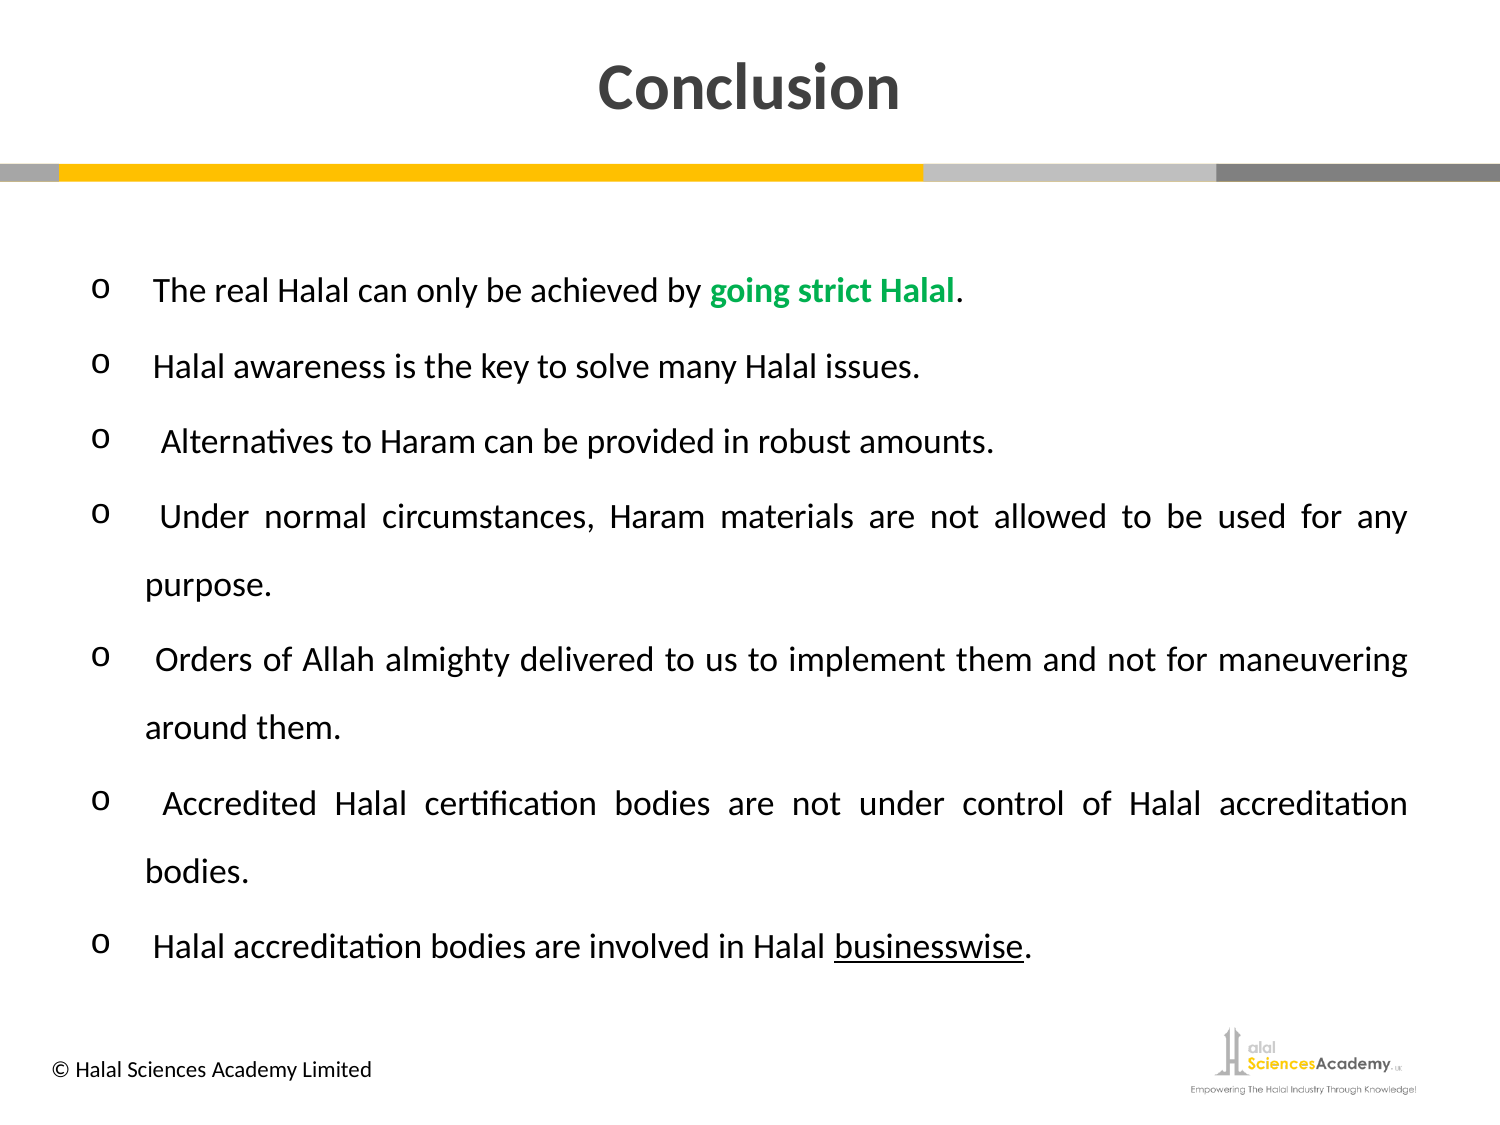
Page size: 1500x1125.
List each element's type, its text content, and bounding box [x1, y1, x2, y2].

text_box © Halal Sciences Academy Limited [36, 1046, 388, 1090]
text_box [0, 162, 61, 184]
text_box [921, 162, 1214, 184]
list The real Halal can only be achieved by going strict Halal. Halal awareness is the key to solve many Halal issues. Alternatives to Haram can be provided in robust amounts. Under normal circumstances, Haram materials are not allowed to be used for any purpose. Orders of Allah almighty delivered to us to implement them and not for maneuvering around them. Accredited Halal certification bodies are not under control of Halal accreditation bodies. Halal accreditation bodies are involved in Halal businesswise. [75, 234, 1425, 977]
title Conclusion [75, 23, 1425, 142]
text_box [1214, 162, 1500, 184]
picture [1171, 1018, 1432, 1102]
text_box [61, 162, 921, 184]
